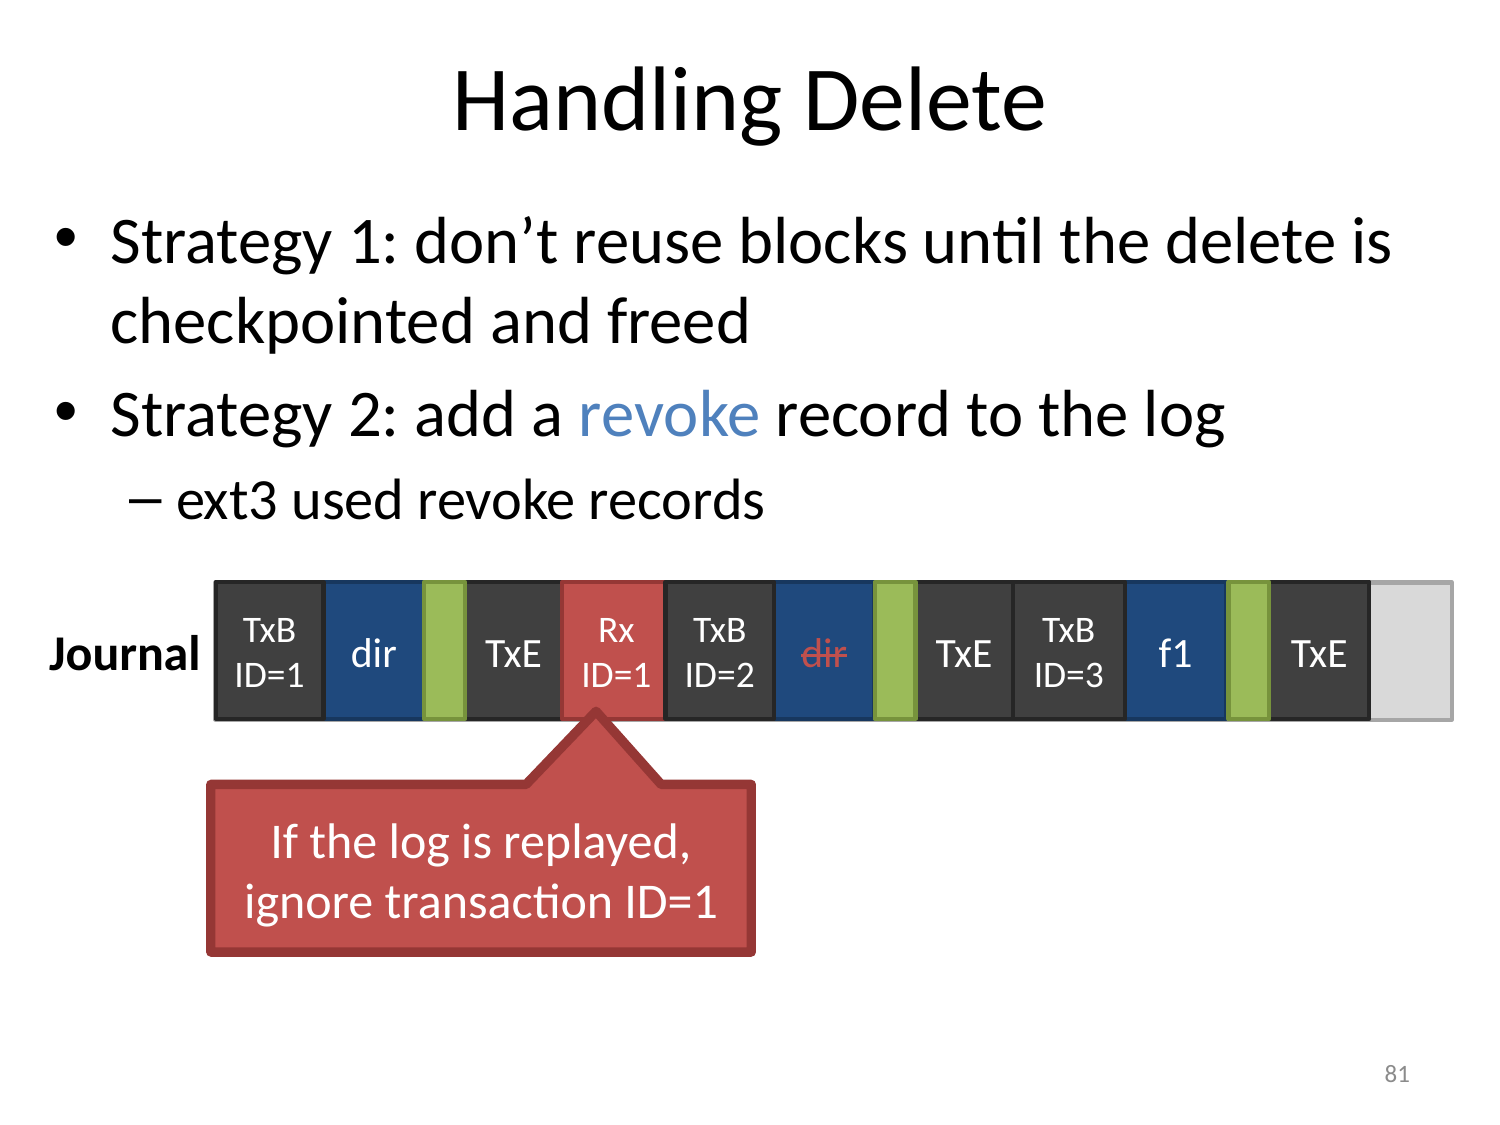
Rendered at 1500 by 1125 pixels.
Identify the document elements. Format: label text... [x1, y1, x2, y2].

slide_number 81 [1074, 1042, 1425, 1103]
list Strategy 1: don’t reuse blocks until the delete is checkpointed and freed Strategy 2: add a revoke record to the log ext3 used revoke records [39, 189, 1463, 561]
text_box Rx ID=1 [560, 580, 663, 721]
title Handling Delete [75, 0, 1425, 188]
text_box TxB ID=2 [663, 580, 776, 721]
text_box dir [326, 580, 422, 721]
text_box TxE [1271, 580, 1371, 721]
text_box TxB ID=1 [214, 580, 326, 721]
text_box TxB ID=3 [1011, 580, 1127, 721]
text_box TxE [467, 580, 560, 721]
text_box If the log is replayed, ignore transaction ID=1 [208, 709, 754, 955]
text_box [609, 580, 1454, 722]
text_box dir [776, 580, 873, 721]
text_box [1226, 580, 1271, 721]
text_box Journal [23, 613, 214, 688]
text_box TxE [918, 580, 1011, 721]
text_box [422, 580, 467, 721]
text_box f1 [1127, 580, 1226, 721]
text_box [873, 580, 918, 721]
